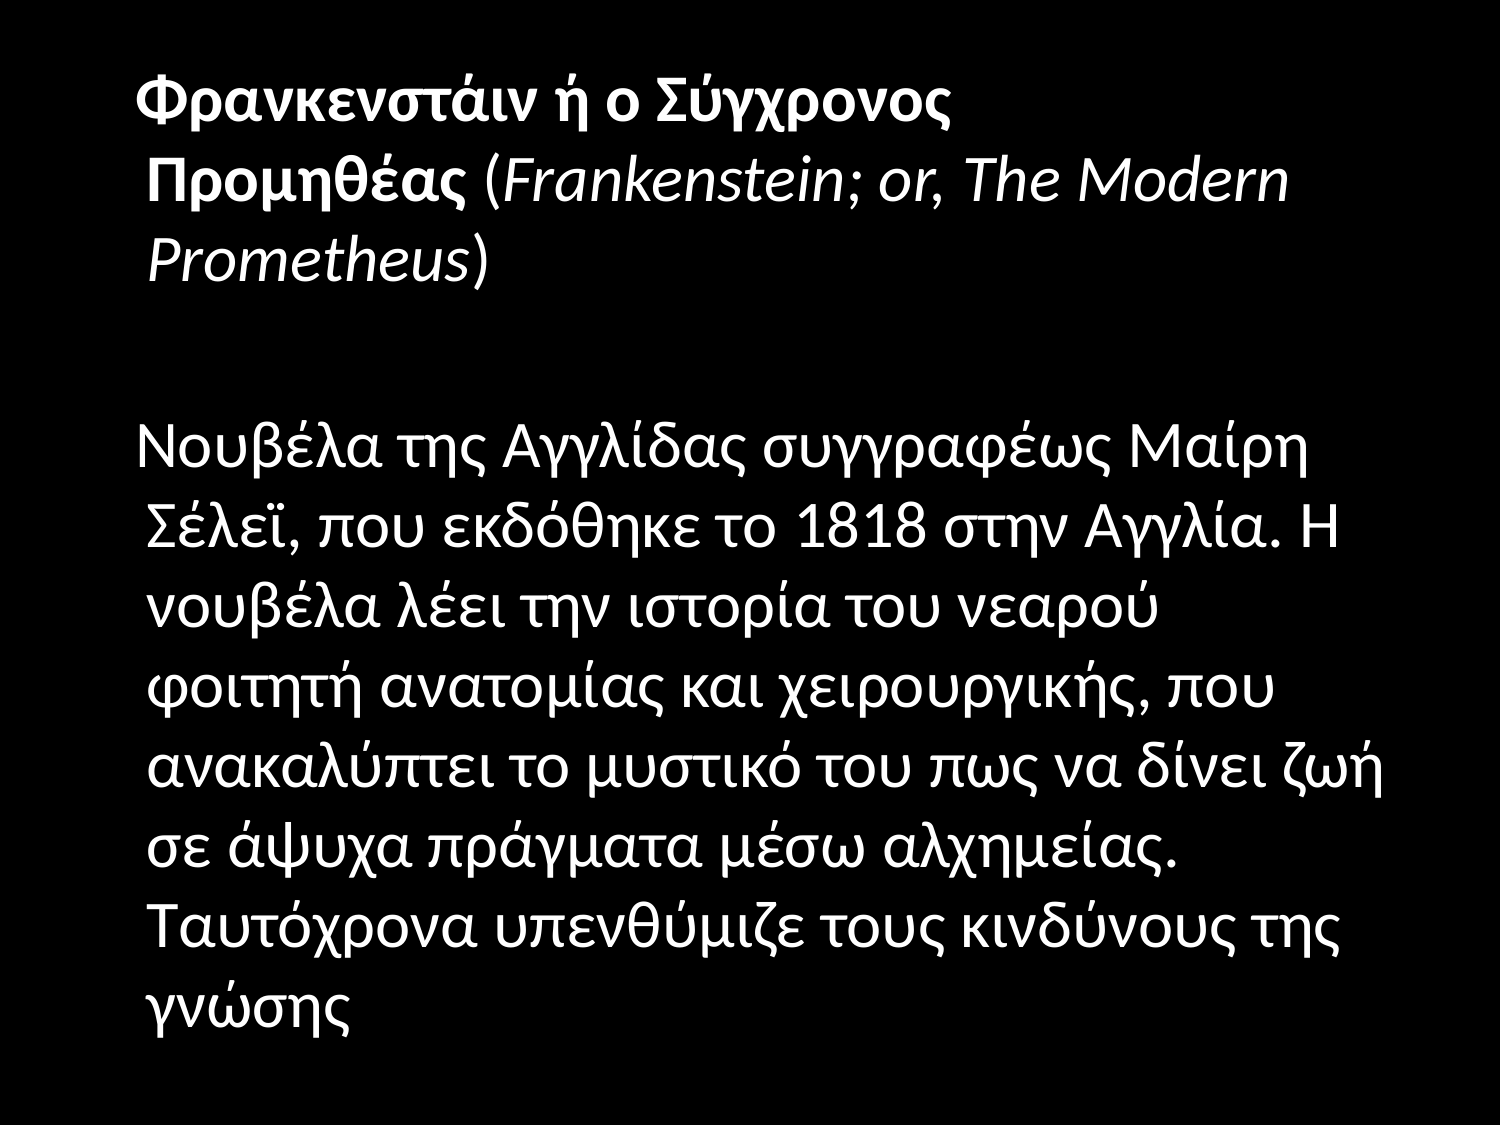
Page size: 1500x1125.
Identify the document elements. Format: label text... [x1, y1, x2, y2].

list Φρανκενστάιν ή ο Σύγχρονος Προμηθέας (Frankenstein; or, The Modern Prometheus) Νουβέλα της Αγγλίδας συγγραφέως Μαίρη Σέλεϊ, που εκδόθηκε το 1818 στην Αγγλία. Η νουβέλα λέει την ιστορία του νεαρού φοιτητή ανατομίας και χειρουργικής, που ανακαλύπτει το μυστικό του πως να δίνει ζωή σε άψυχα πράγματα μέσω αλχημείας. Ταυτόχρονα υπενθύμιζε τους κινδύνους της γνώσης [74, 46, 1426, 1079]
